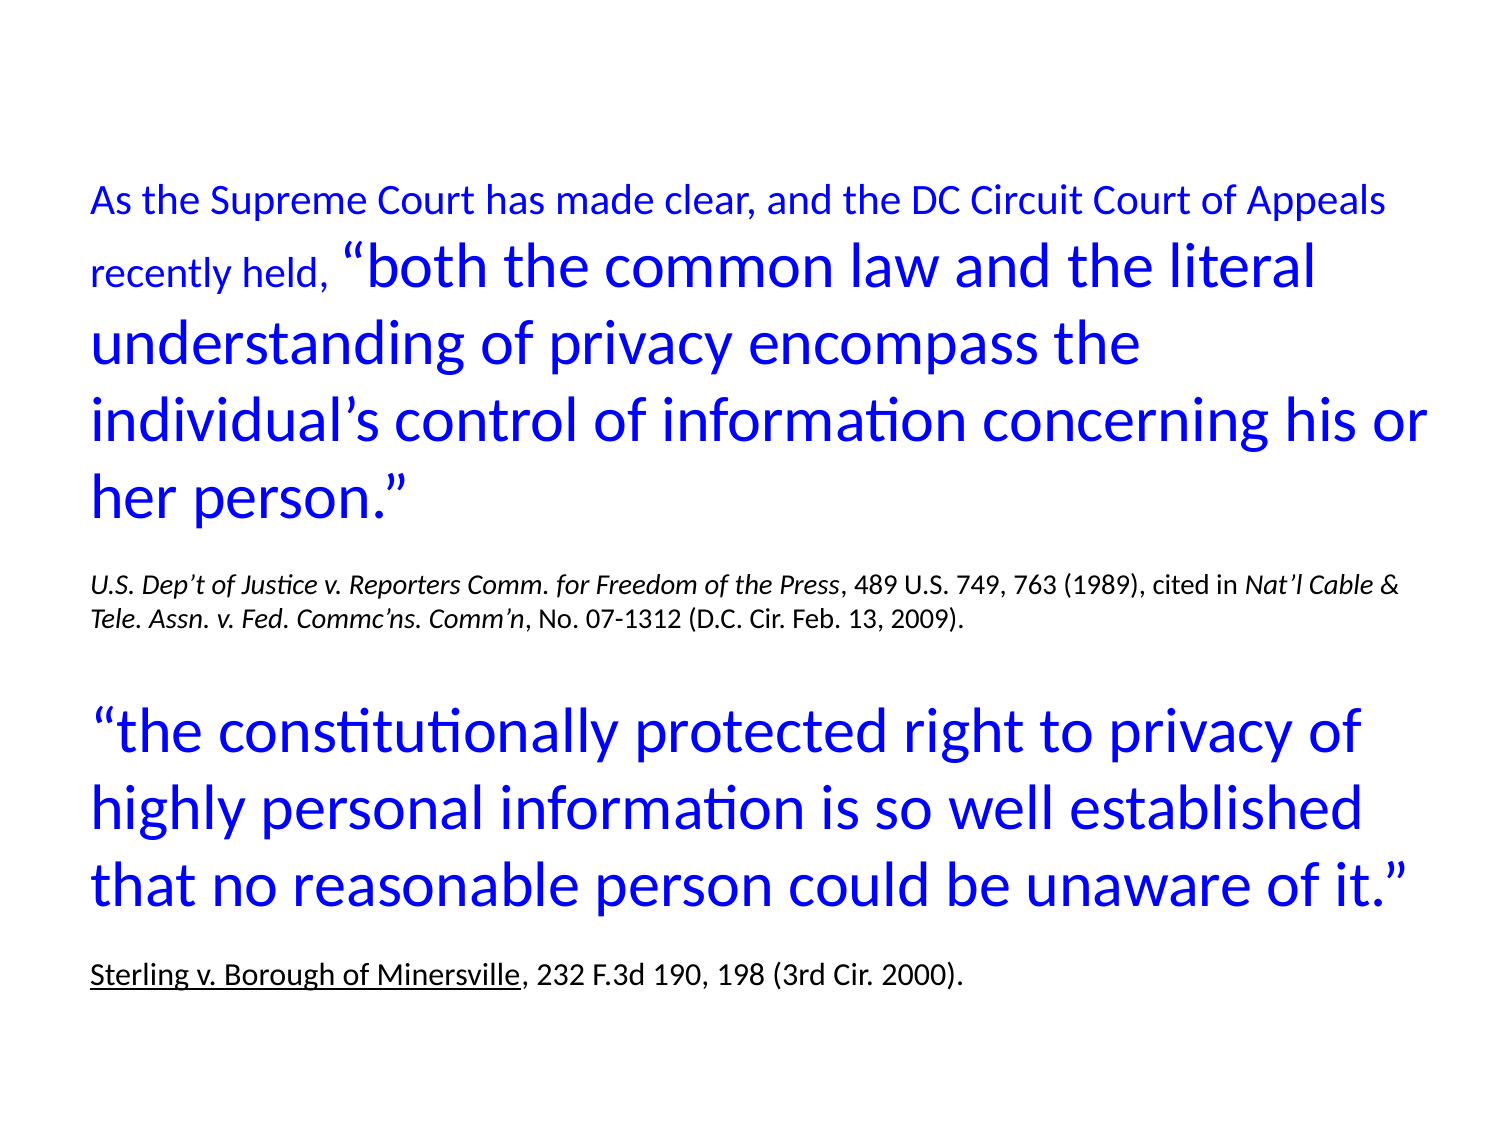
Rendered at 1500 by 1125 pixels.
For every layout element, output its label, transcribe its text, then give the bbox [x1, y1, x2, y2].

title As the Supreme Court has made clear, and the DC Circuit Court of Appeals recently held, “both the common law and the literal understanding of privacy encompass the individual’s control of information concerning his or her person.” U.S. Dep’t of Justice v. Reporters Comm. for Freedom of the Press, 489 U.S. 749, 763 (1989), cited in Nat’l Cable & Tele. Assn. v. Fed. Commc’ns. Comm’n, No. 07-1312 (D.C. Cir. Feb. 13, 2009). “the constitutionally protected right to privacy of highly personal information is so well established that no reasonable person could be unaware of it.” Sterling v. Borough of Minersville, 232 F.3d 190, 198 (3rd Cir. 2000). [74, 0, 1451, 1125]
